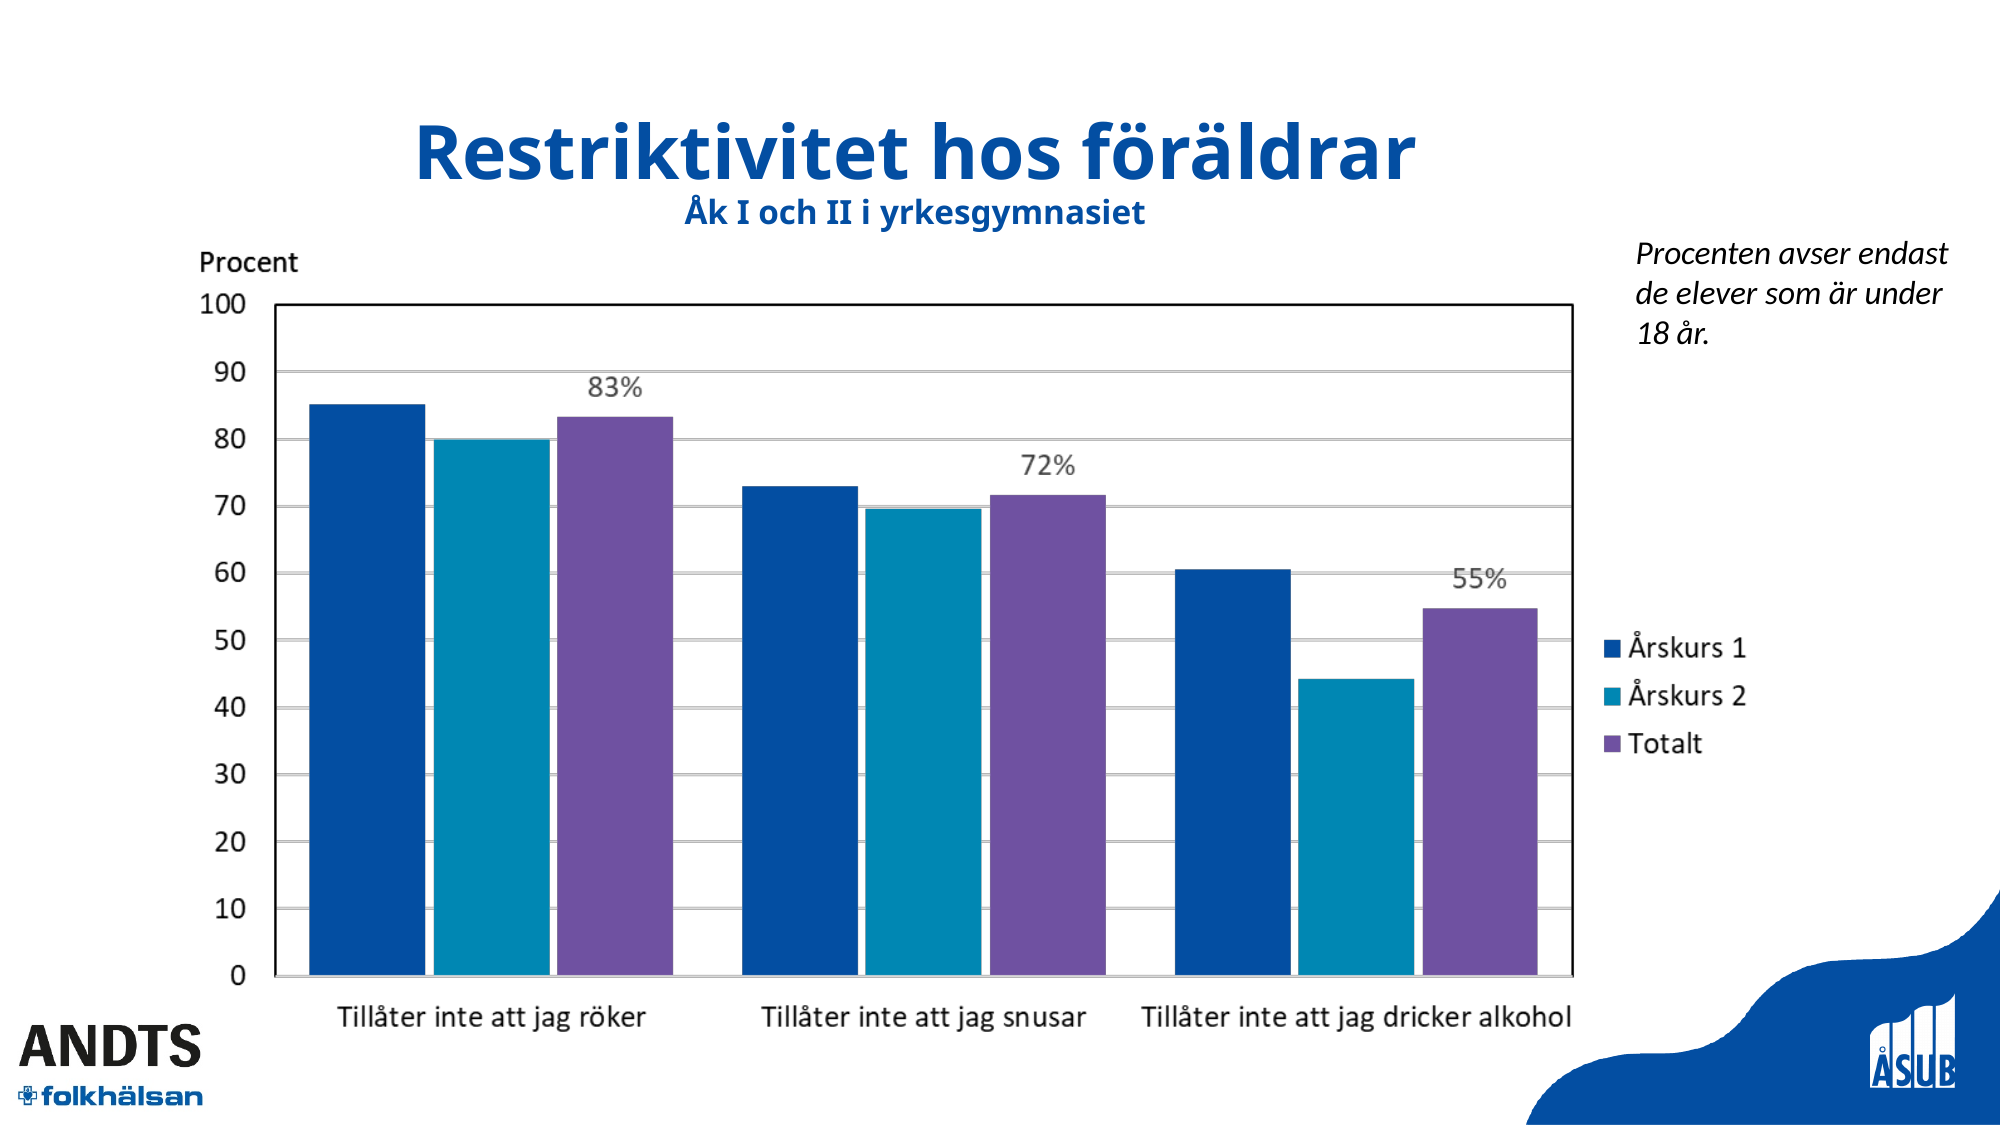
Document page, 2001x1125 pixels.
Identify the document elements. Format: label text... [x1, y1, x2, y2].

title Restriktivitet hos föräldrar Åk I och II i yrkesgymnasiet [125, 107, 1706, 279]
text_box Procenten avser endast de elever som är under 18 år. [1759, 223, 1998, 359]
picture [0, 223, 2000, 1125]
